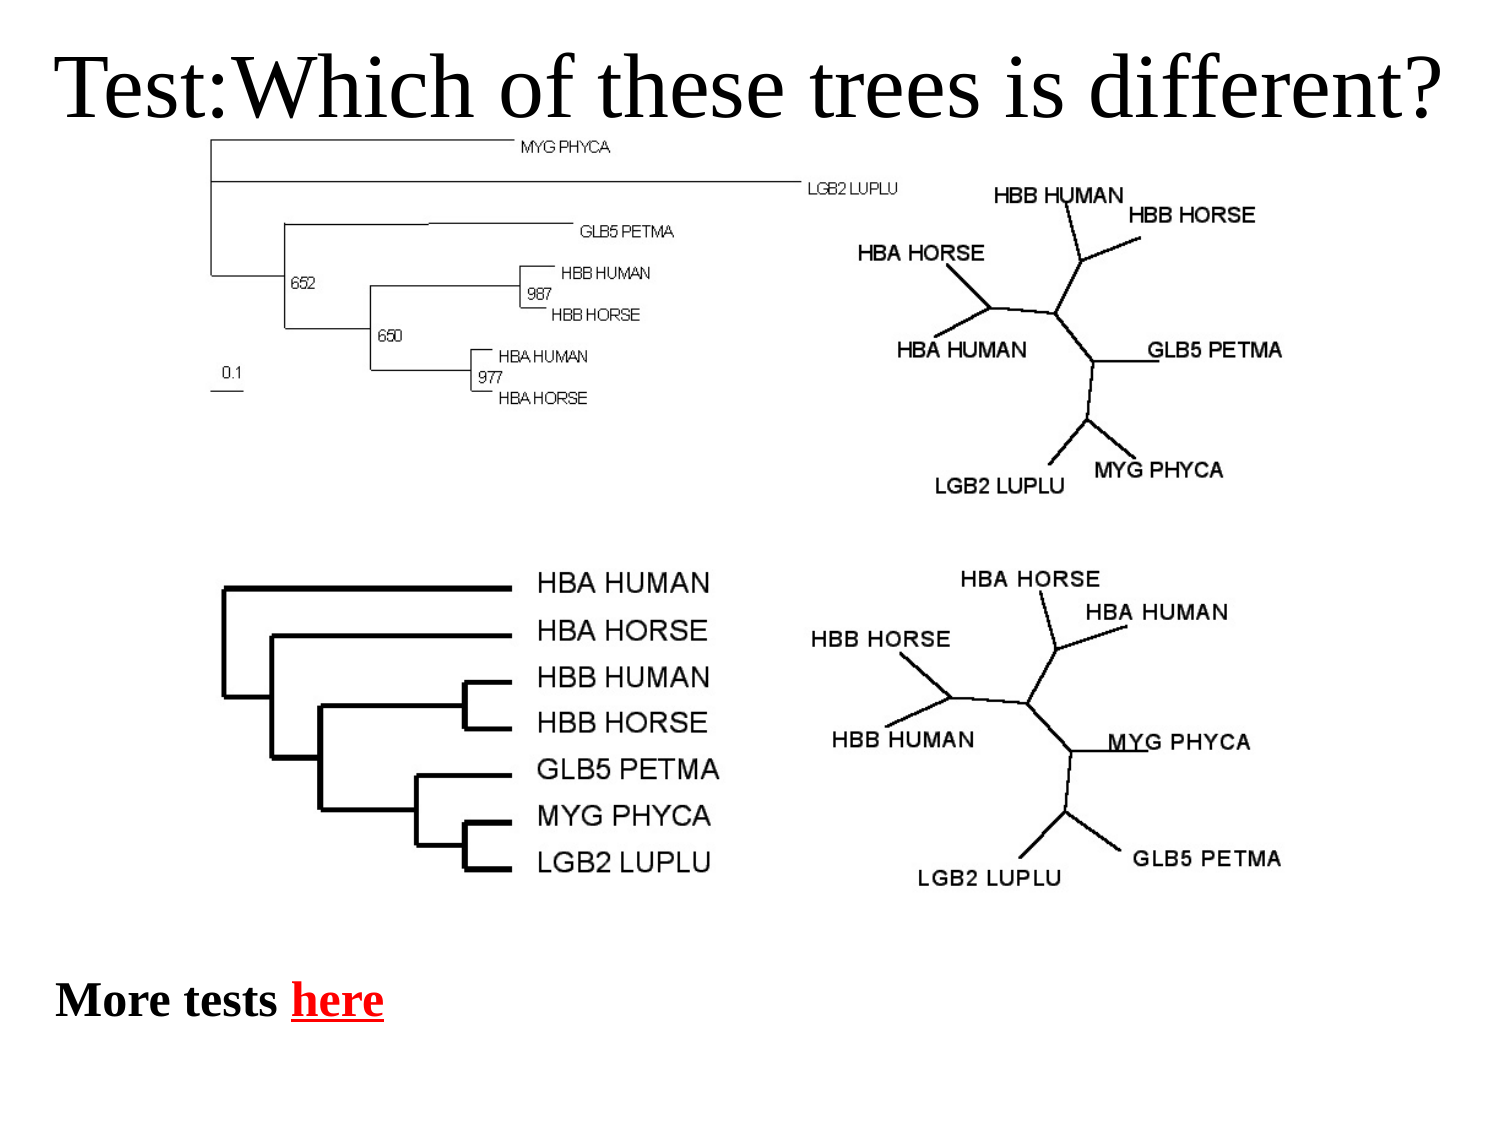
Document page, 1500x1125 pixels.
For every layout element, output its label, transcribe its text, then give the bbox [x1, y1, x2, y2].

title Test:Which of these trees is different? [0, 0, 1500, 163]
picture [137, 137, 1363, 909]
text_box More tests here [40, 958, 400, 1034]
